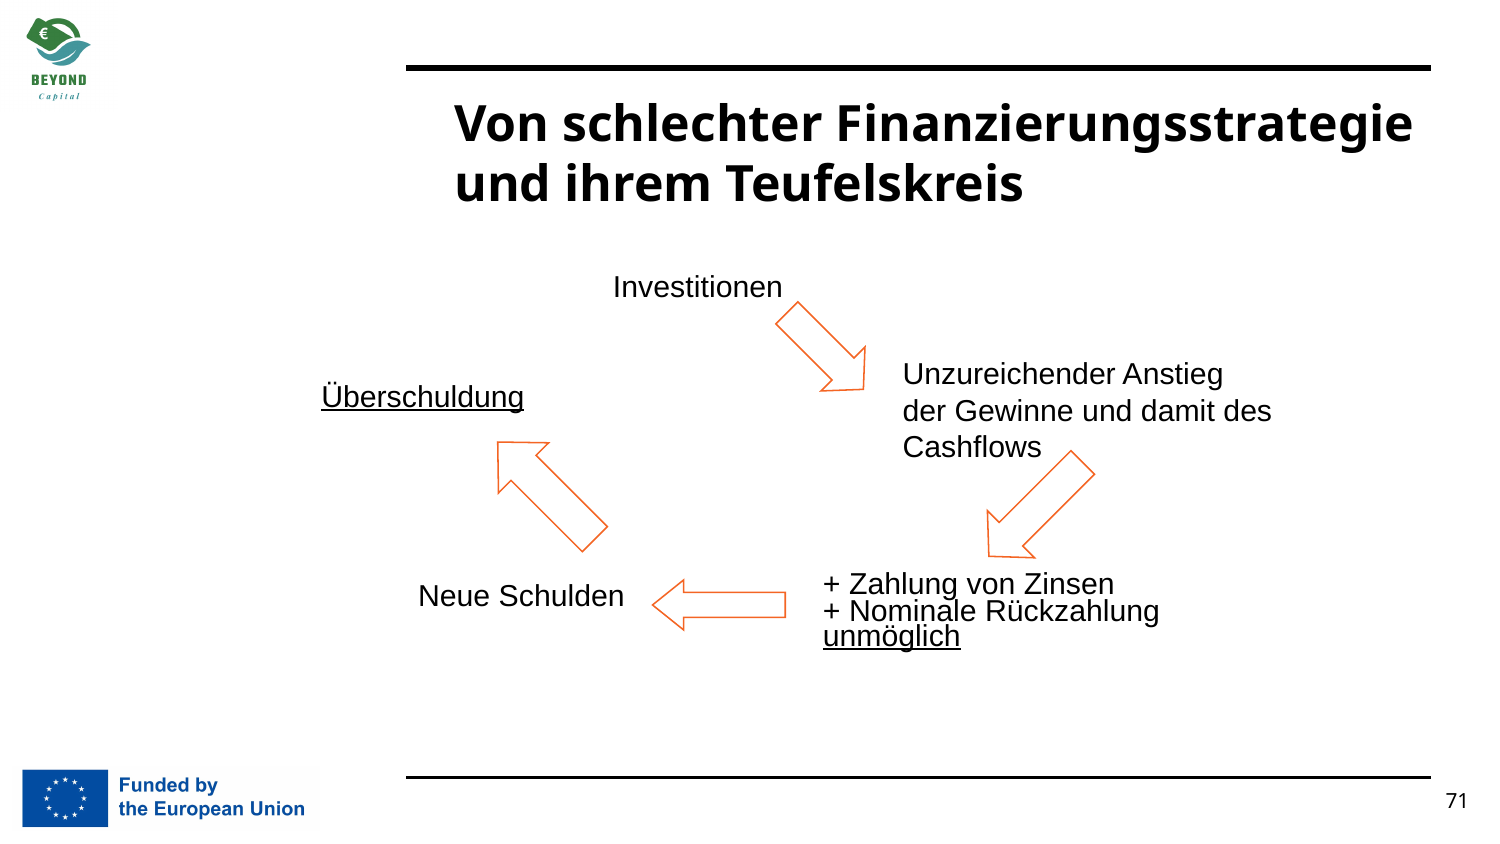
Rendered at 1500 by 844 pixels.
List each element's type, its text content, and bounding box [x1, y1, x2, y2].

text_box [652, 579, 786, 631]
text_box Überschuldung [310, 371, 626, 420]
slide_number ‹#› [1394, 769, 1484, 834]
text_box [775, 301, 865, 391]
text_box Neue Schulden [407, 570, 647, 618]
text_box + Zahlung von Zinsen + Nominale Rückzahlung unmöglich [812, 568, 1216, 658]
text_box [497, 442, 608, 552]
picture [12, 766, 321, 832]
text_box [987, 450, 1095, 558]
text_box Investitionen [601, 261, 928, 309]
text_box Unzureichender Anstieg der Gewinne und damit des Cashflows [891, 349, 1286, 469]
picture [0, 0, 119, 112]
text_box Von schlechter Finanzierungsstrategie und ihrem Teufelskreis [439, 75, 1431, 173]
